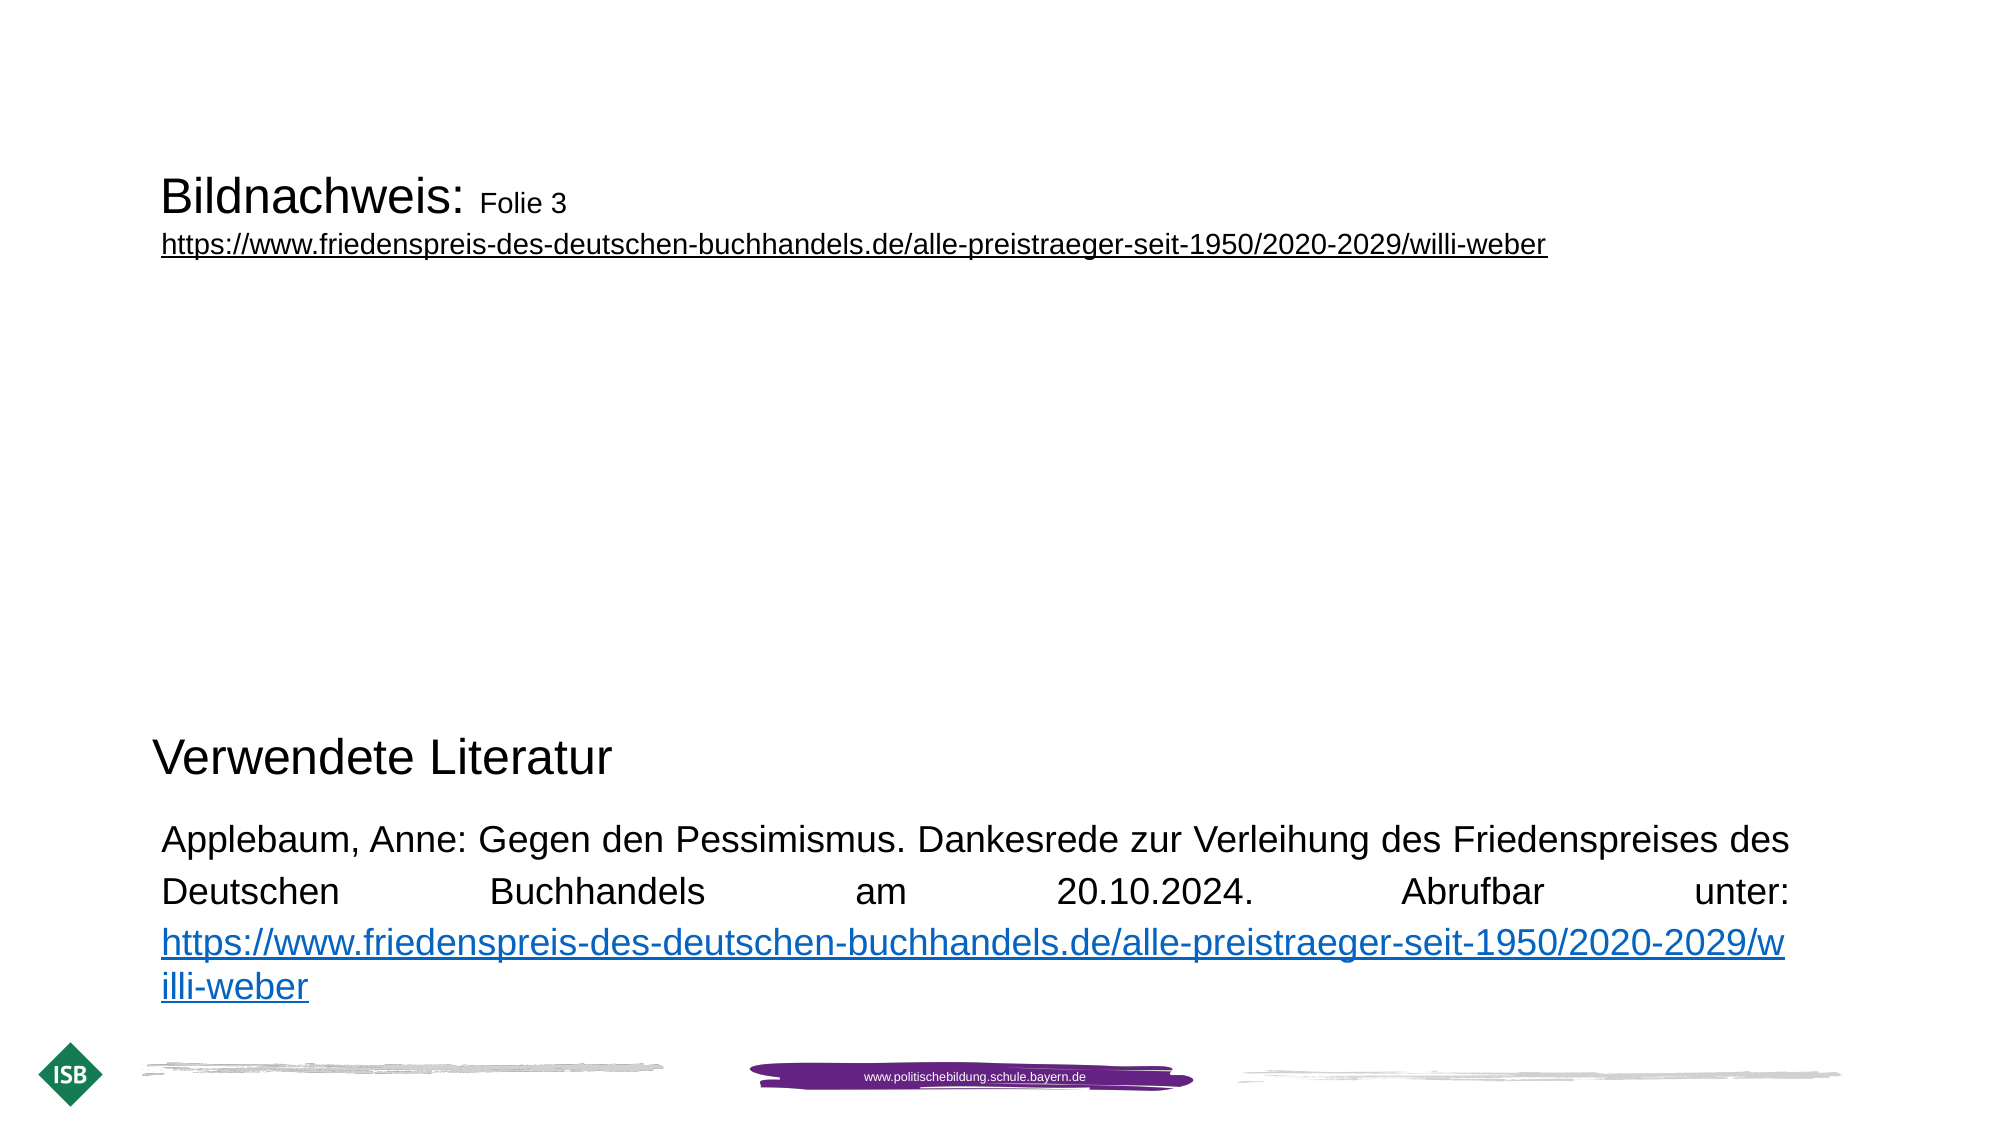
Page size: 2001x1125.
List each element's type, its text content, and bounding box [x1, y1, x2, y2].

text_box Verwendete Literatur [137, 723, 1863, 802]
title https://www.friedenspreis-des-deutschen-buchhandels.de/alle-preistraeger-seit-1950/2020-2029/willi-weber [146, 222, 1872, 440]
picture [38, 1022, 1945, 1125]
text_box Applebaum, Anne: Gegen den Pessimismus. Dankesrede zur Verleihung des Friedenspreises des Deutschen Buchhandels am 20.10.2024. Abrufbar unter: https://www.friedenspreis-des-deutschen-buchhandels.de/alle-preistraeger-seit-1950/2020-2029/willi-weber [146, 801, 1805, 1022]
text_box Bildnachweis: Folie 3 [137, 155, 1814, 231]
